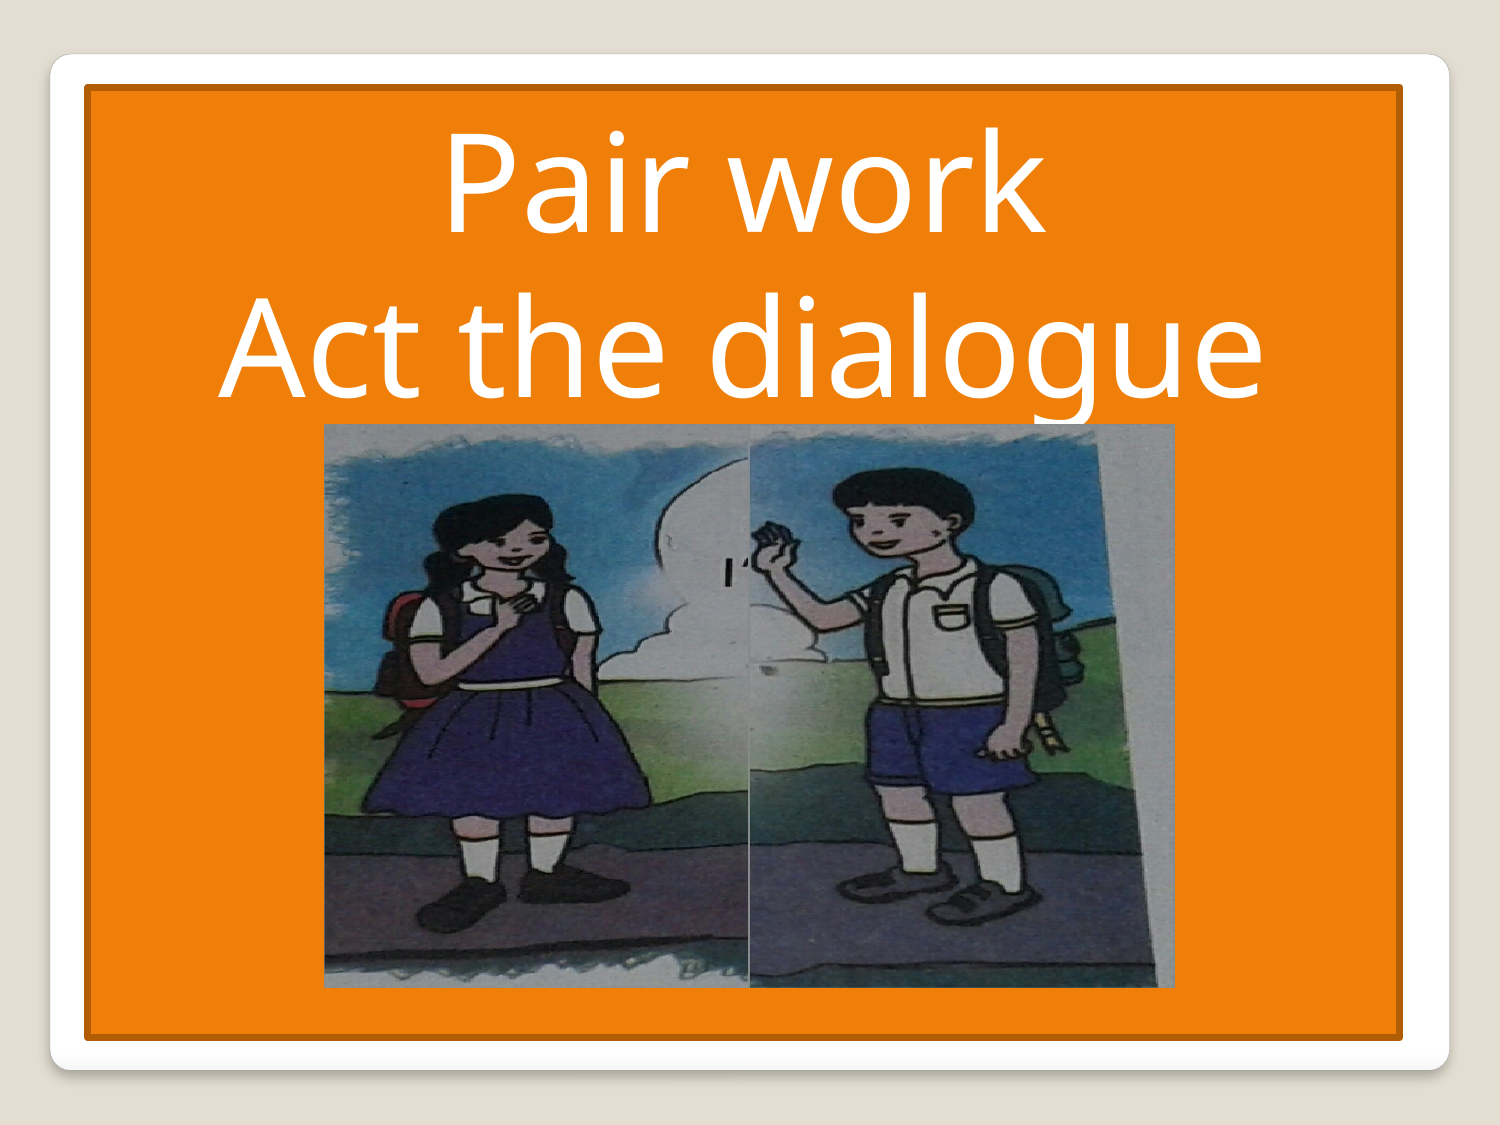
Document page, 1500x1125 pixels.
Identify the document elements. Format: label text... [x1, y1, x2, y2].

picture [324, 424, 1176, 988]
text_box Pair work Act the dialogue [84, 84, 1403, 1041]
